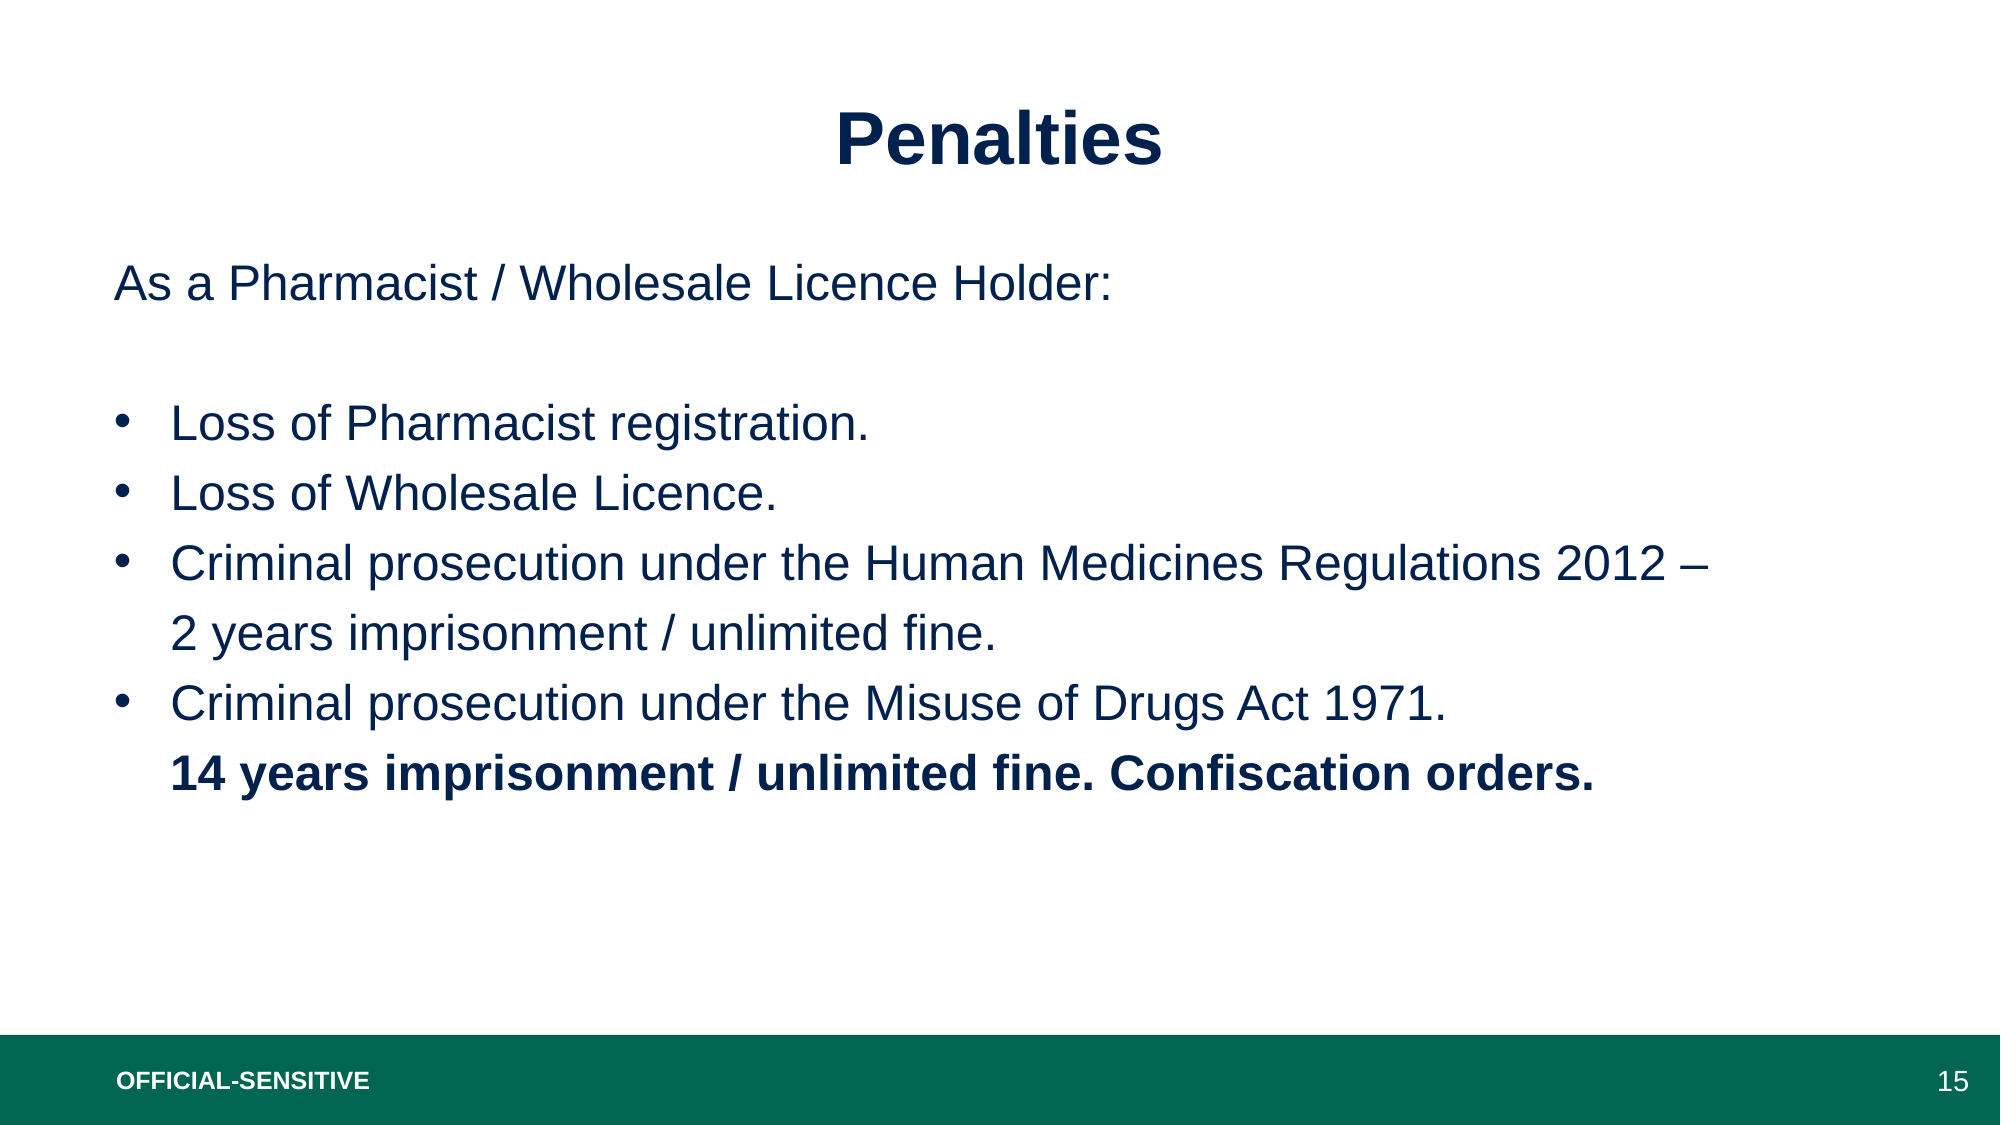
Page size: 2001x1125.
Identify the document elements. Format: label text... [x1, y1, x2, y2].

list As a Pharmacist / Wholesale Licence Holder: Loss of Pharmacist registration. Loss of Wholesale Licence. Criminal prosecution under the Human Medicines Regulations 2012 – 2 years imprisonment / unlimited fine. Criminal prosecution under the Misuse of Drugs Act 1971. 14 years imprisonment / unlimited fine. Confiscation orders. [114, 250, 1886, 966]
footer OFFICIAL-SENSITIVE [101, 1034, 777, 1125]
title Penalties [114, 89, 1886, 208]
